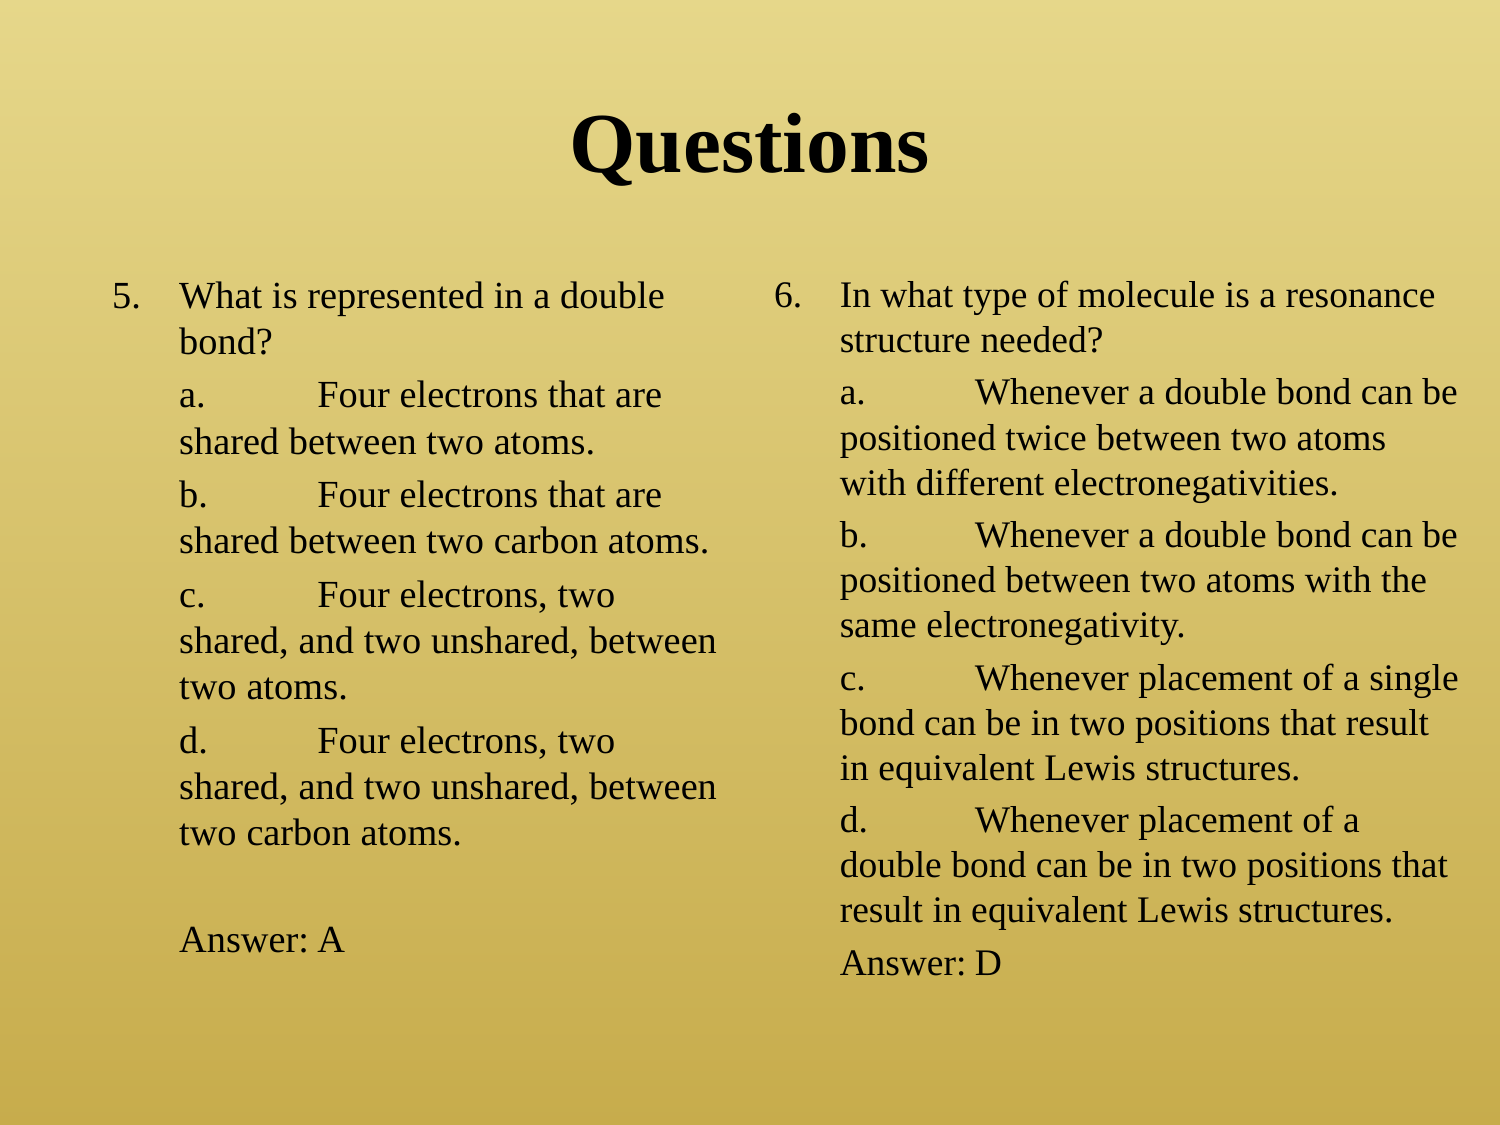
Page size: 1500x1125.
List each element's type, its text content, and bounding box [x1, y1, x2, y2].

list 6. In what type of molecule is a resonance structure needed? a. Whenever a double bond can be positioned twice between two atoms with different electronegativities. b. Whenever a double bond can be positioned between two atoms with the same electronegativity. c. Whenever placement of a single bond can be in two positions that result in equivalent Lewis structures. d. Whenever placement of a double bond can be in two positions that result in equivalent Lewis structures. Answer: D [737, 262, 1475, 1005]
list 5. What is represented in a double bond? a. Four electrons that are shared between two atoms. b. Four electrons that are shared between two carbon atoms. c. Four electrons, two shared, and two unshared, between two atoms. d. Four electrons, two shared, and two unshared, between two carbon atoms. Answer: A [75, 262, 737, 1005]
title Questions [75, 45, 1425, 233]
